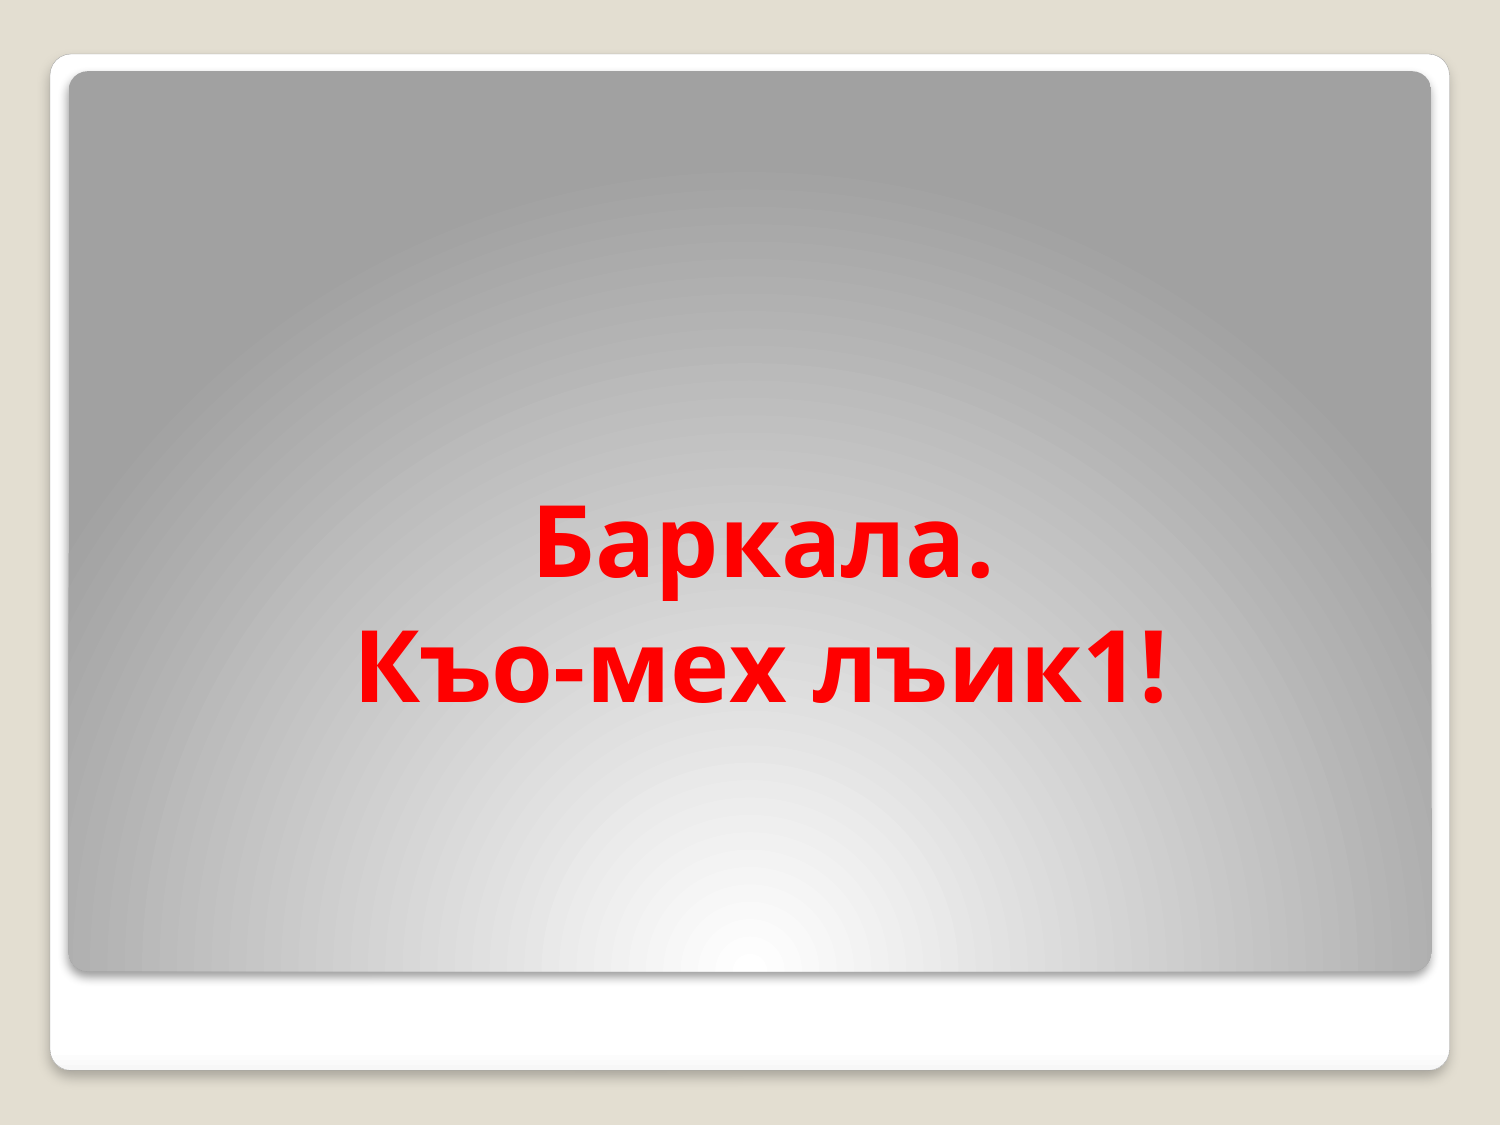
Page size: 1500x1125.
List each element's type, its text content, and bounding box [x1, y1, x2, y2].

list Баркала. Къо-мех лъик1! [82, 86, 1425, 774]
